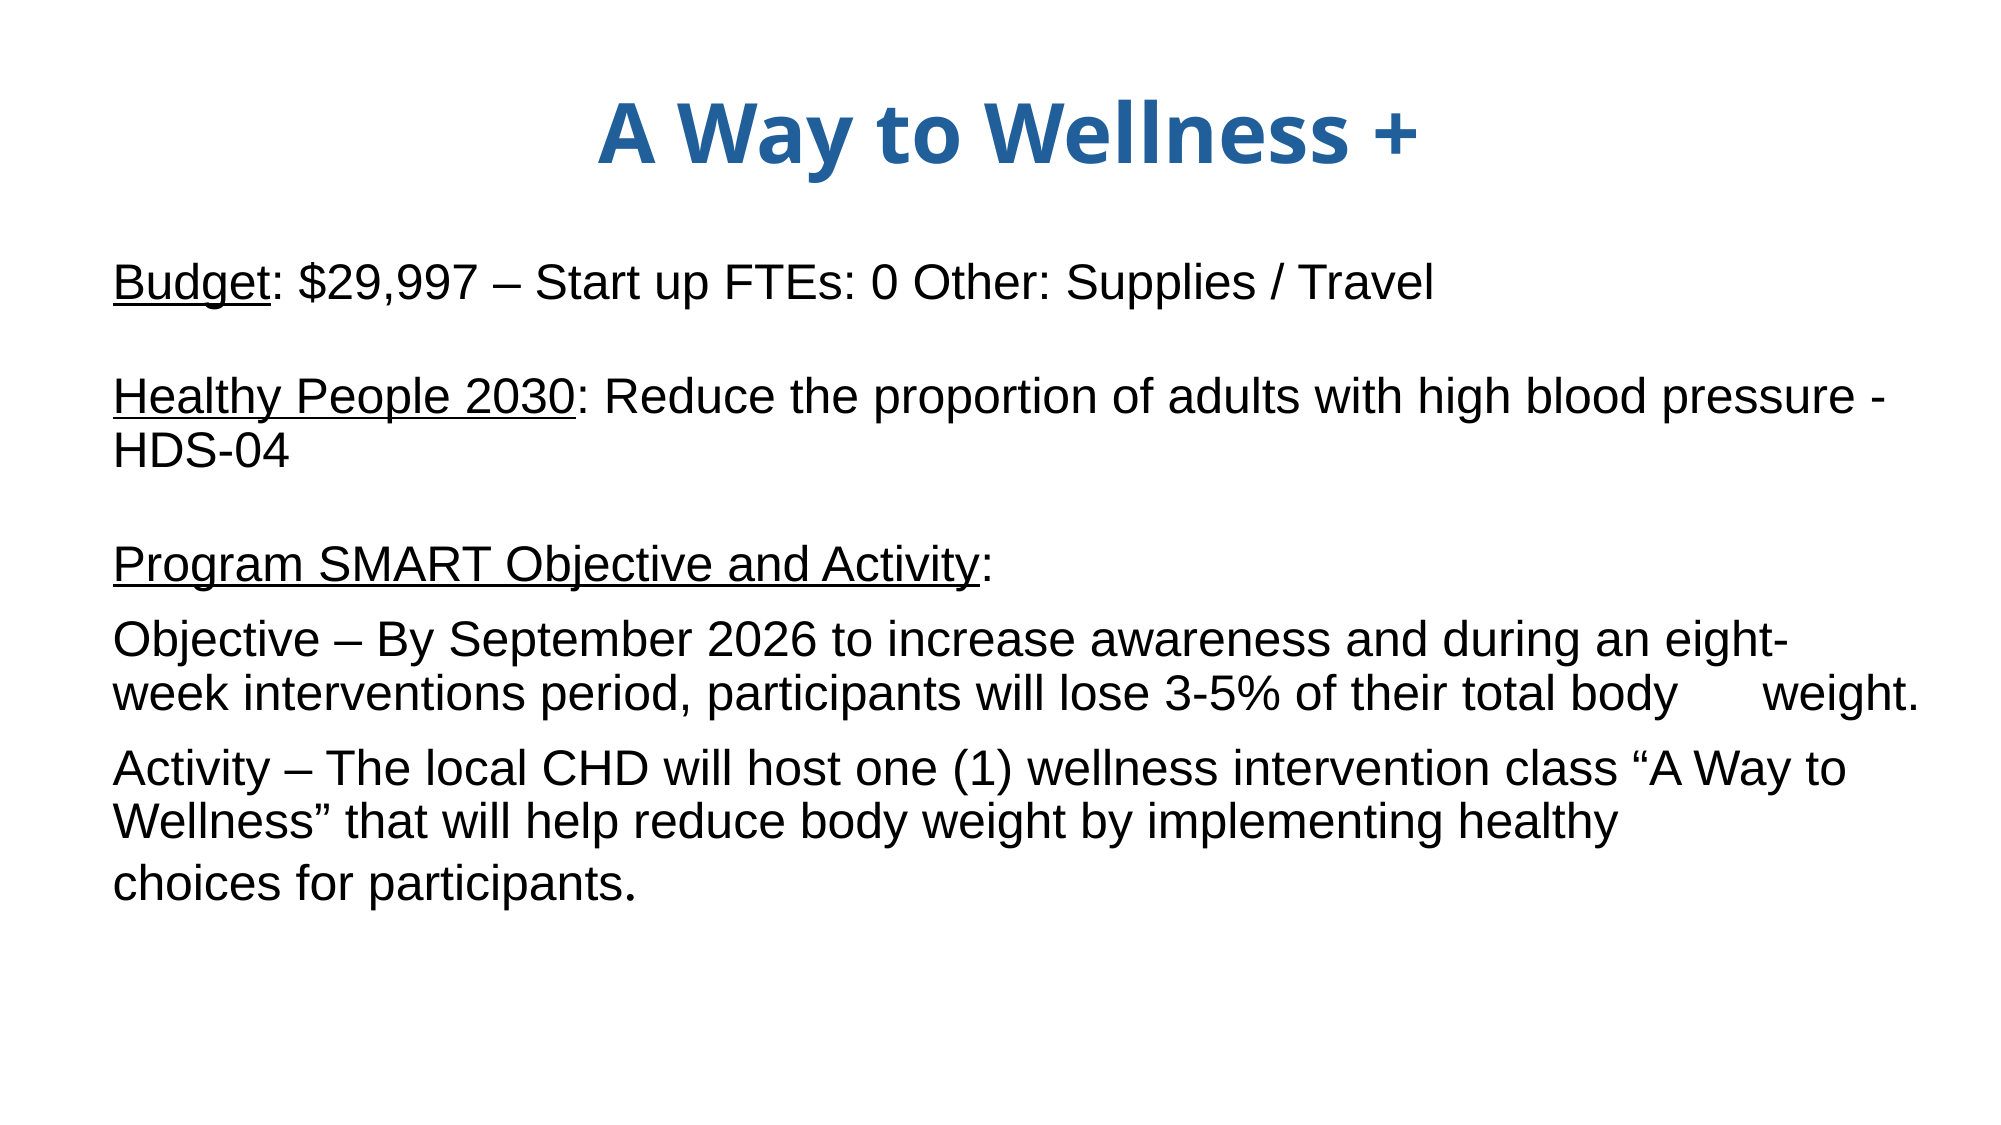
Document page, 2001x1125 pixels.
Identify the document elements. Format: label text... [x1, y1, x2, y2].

title A Way to Wellness + [75, 68, 1945, 206]
list Budget: $29,997 – Start up FTEs: 0 Other: Supplies / Travel Healthy People 2030: Reduce the proportion of adults with high blood pressure - HDS-04 Program SMART Objective and Activity: Objective – By September 2026 to increase awareness and during an eight- week interventions period, participants will lose 3-5% of their total body weight. Activity – The local CHD will host one (1) wellness intervention class “A Way to Wellness” that will help reduce body weight by implementing healthy choices for participants. [97, 249, 1945, 1041]
